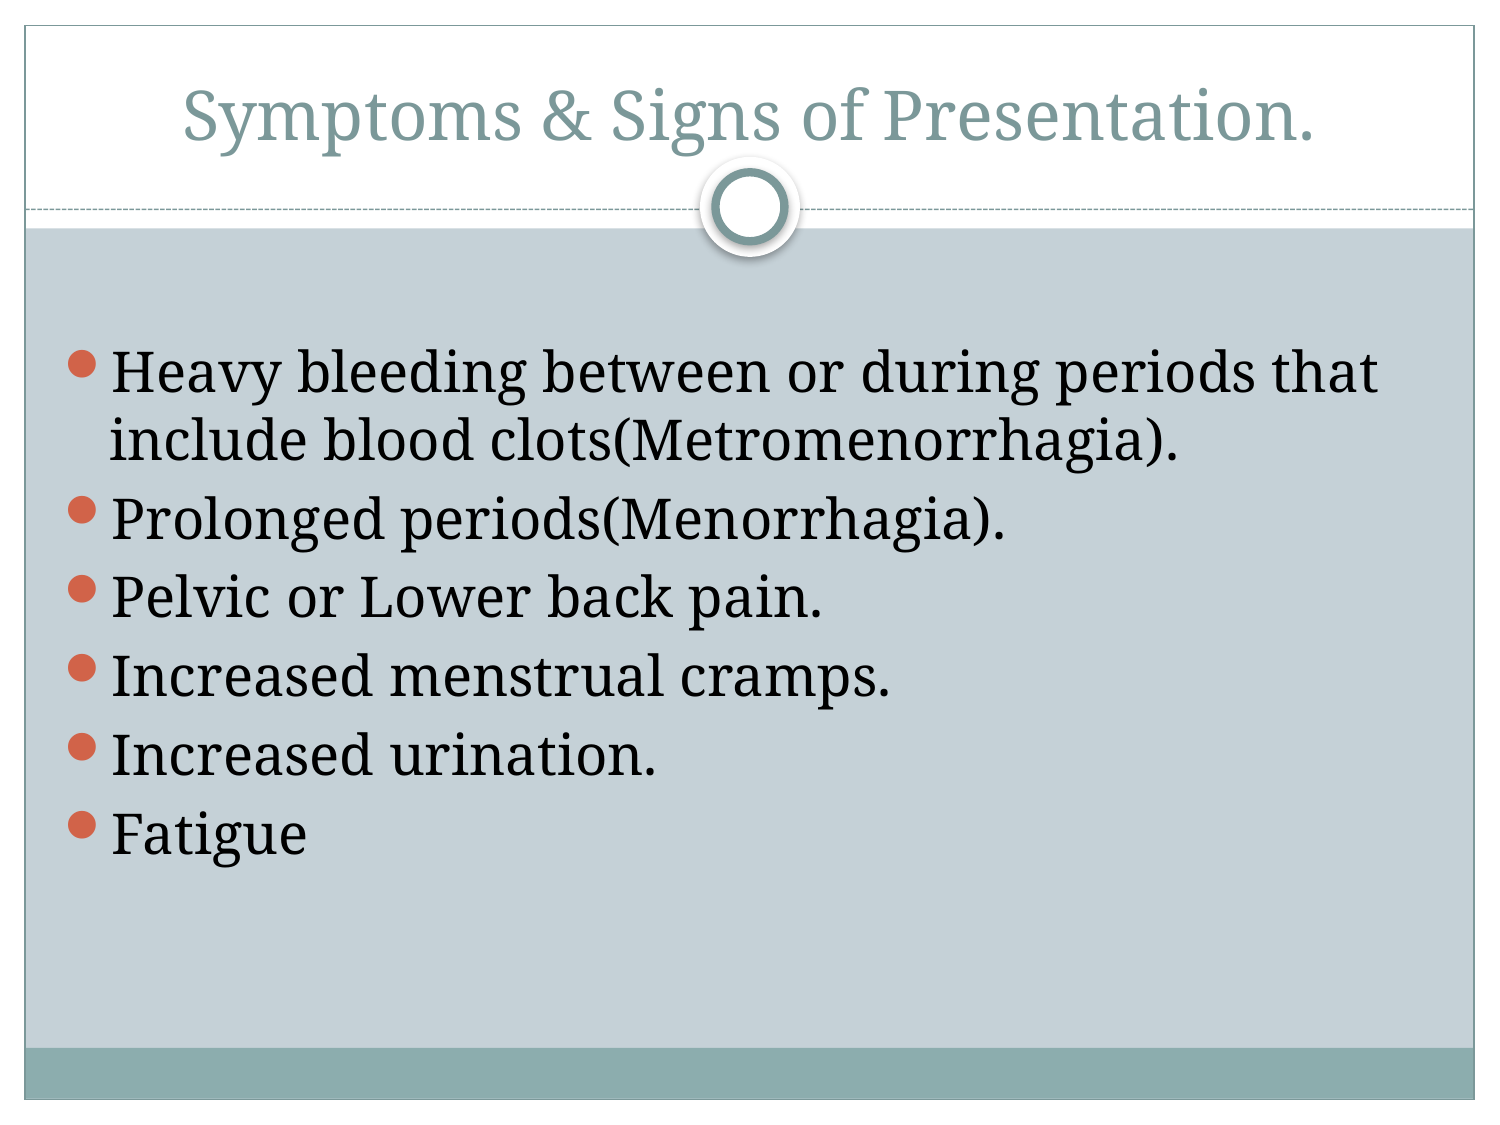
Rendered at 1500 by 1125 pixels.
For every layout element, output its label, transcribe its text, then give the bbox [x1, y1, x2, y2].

list Heavy bleeding between or during periods that include blood clots(Metromenorrhagia). Prolonged periods(Menorrhagia). Pelvic or Lower back pain. Increased menstrual cramps. Increased urination. Fatigue [49, 250, 1445, 1001]
title Symptoms & Signs of Presentation. [49, 37, 1450, 162]
